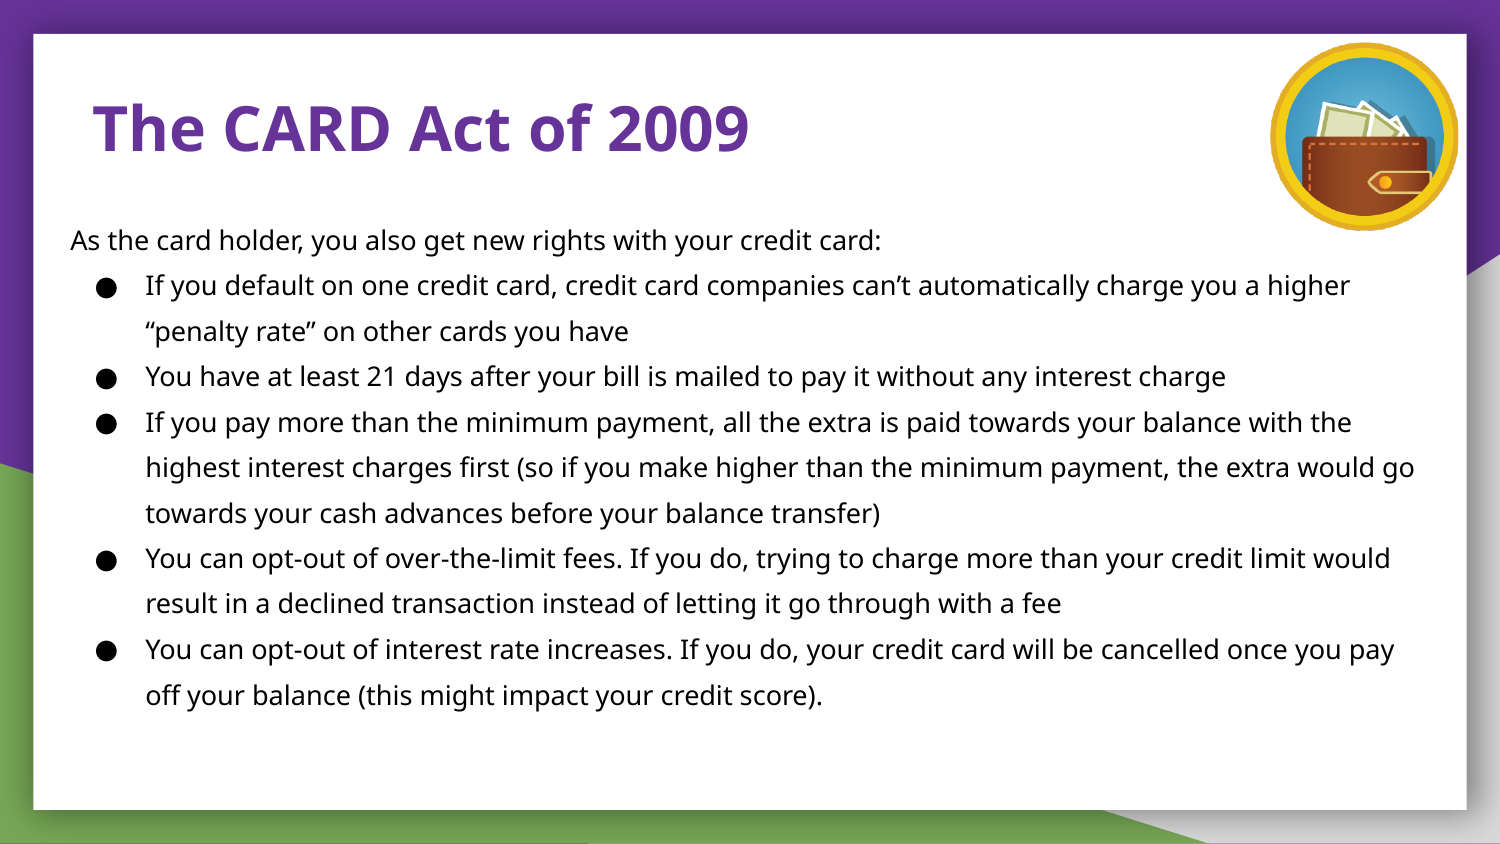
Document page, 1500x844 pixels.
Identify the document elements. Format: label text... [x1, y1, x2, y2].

title The CARD Act of 2009 [77, 74, 1265, 195]
list As the card holder, you also get new rights with your credit card: If you default on one credit card, credit card companies can’t automatically charge you a higher “penalty rate” on other cards you have You have at least 21 days after your bill is mailed to pay it without any interest charge If you pay more than the minimum payment, all the extra is paid towards your balance with the highest interest charges first (so if you make higher than the minimum payment, the extra would go towards your cash advances before your balance transfer) You can opt-out of over-the-limit fees. If you do, trying to charge more than your credit limit would result in a declined transaction instead of letting it go through with a fee You can opt-out of interest rate increases. If you do, your credit card will be cancelled once you pay off your balance (this might impact your credit score). [55, 195, 1445, 822]
picture [1270, 42, 1460, 232]
